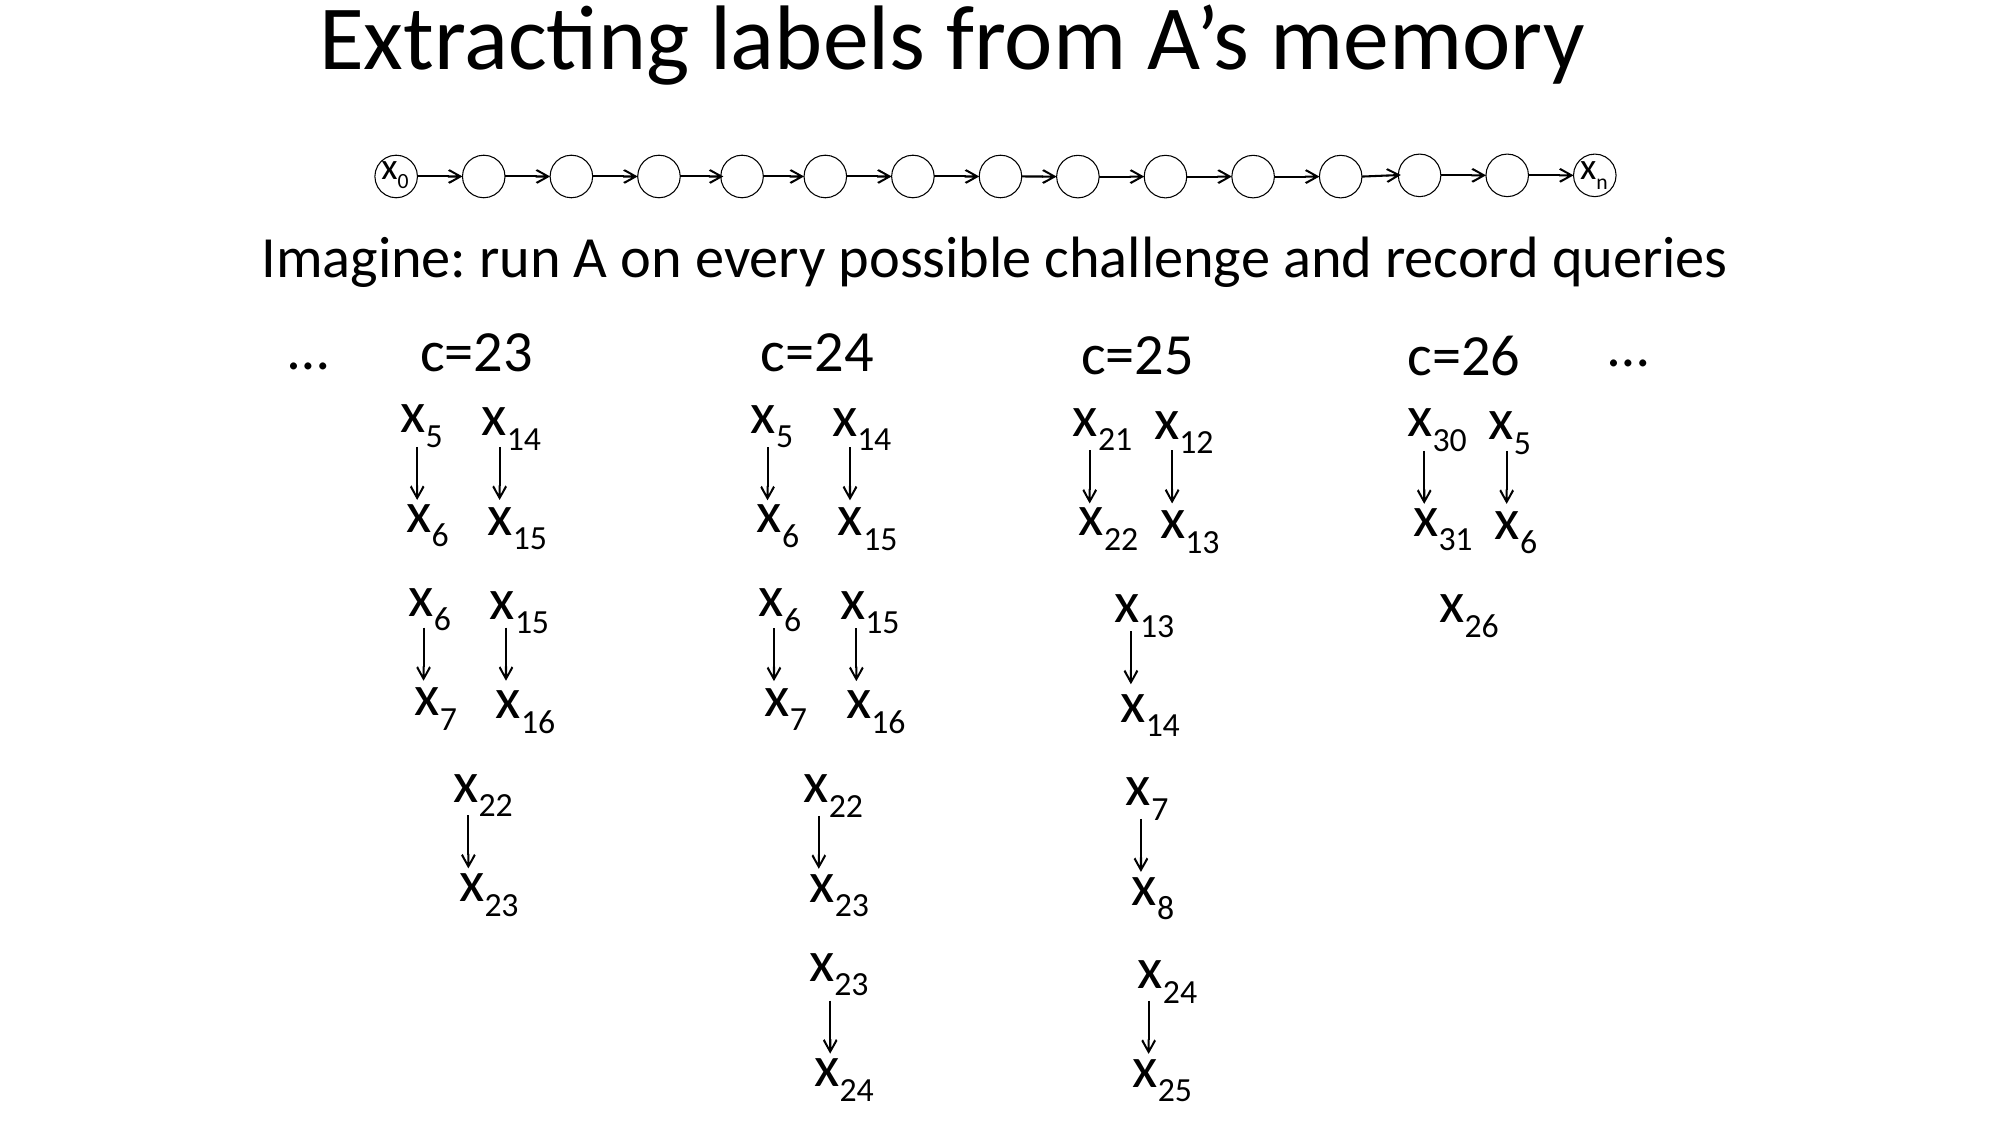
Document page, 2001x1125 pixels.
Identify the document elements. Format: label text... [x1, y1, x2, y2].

text_box x8 [1116, 839, 1230, 948]
text_box [803, 154, 848, 199]
text_box x15 [474, 553, 588, 652]
text_box x24 [1122, 922, 1236, 1031]
text_box x24 [799, 1021, 912, 1125]
text_box x31 [1398, 470, 1506, 579]
text_box x6 [391, 466, 499, 575]
text_box x7 [399, 649, 505, 758]
text_box x25 [1117, 1021, 1231, 1125]
title Extracting labels from A’s memory [304, 0, 1730, 135]
text_box x23 [444, 835, 557, 944]
text_box [720, 154, 764, 199]
text_box x22 [788, 736, 902, 845]
text_box [637, 154, 681, 199]
text_box x6 [741, 466, 849, 576]
text_box x26 [1424, 557, 1537, 666]
text_box [978, 154, 1023, 199]
text_box [1574, 170, 1617, 198]
text_box c=24 [745, 305, 903, 414]
text_box … [273, 303, 431, 412]
text_box c=26 [1392, 309, 1550, 418]
text_box [750, 155, 767, 175]
text_box x15 [472, 469, 586, 553]
text_box x23 [794, 836, 908, 945]
text_box [549, 154, 594, 199]
text_box x6 [393, 550, 506, 659]
text_box [374, 177, 418, 199]
text_box x0 [373, 149, 417, 193]
text_box x7 [1110, 739, 1224, 848]
text_box x16 [831, 653, 944, 762]
text_box x30 [1392, 418, 1473, 479]
text_box x14 [1105, 656, 1219, 765]
text_box [1086, 178, 1104, 198]
text_box x22 [438, 736, 551, 845]
text_box [1319, 154, 1363, 199]
text_box x13 [1145, 472, 1258, 582]
text_box x12 [1139, 373, 1252, 472]
text_box x23 [794, 915, 907, 1024]
text_box x6 [743, 550, 857, 659]
text_box xn [1572, 149, 1616, 194]
text_box [1485, 153, 1529, 198]
text_box [1080, 154, 1104, 176]
text_box x7 [749, 650, 855, 759]
text_box x6 [1479, 473, 1593, 582]
text_box x15 [825, 553, 938, 653]
text_box [462, 154, 506, 199]
text_box x16 [480, 652, 594, 761]
text_box x13 [1099, 556, 1213, 665]
text_box x14 [466, 369, 580, 469]
text_box x14 [817, 370, 930, 469]
text_box x5 [1473, 373, 1587, 473]
text_box [1231, 154, 1275, 199]
text_box c=23 [405, 305, 563, 414]
text_box x5 [735, 367, 817, 476]
text_box x5 [385, 412, 466, 475]
text_box [1056, 154, 1100, 199]
text_box [1424, 153, 1444, 174]
text_box [1143, 154, 1188, 199]
text_box x21 [1057, 370, 1139, 479]
text_box [750, 177, 767, 198]
text_box x22 [1063, 470, 1171, 579]
text_box x15 [822, 469, 936, 553]
text_box Imagine: run A on every possible challenge and record queries [246, 211, 1768, 320]
text_box [891, 154, 935, 199]
text_box [1397, 153, 1442, 198]
text_box c=25 [1065, 309, 1224, 418]
text_box … [1593, 300, 1751, 409]
